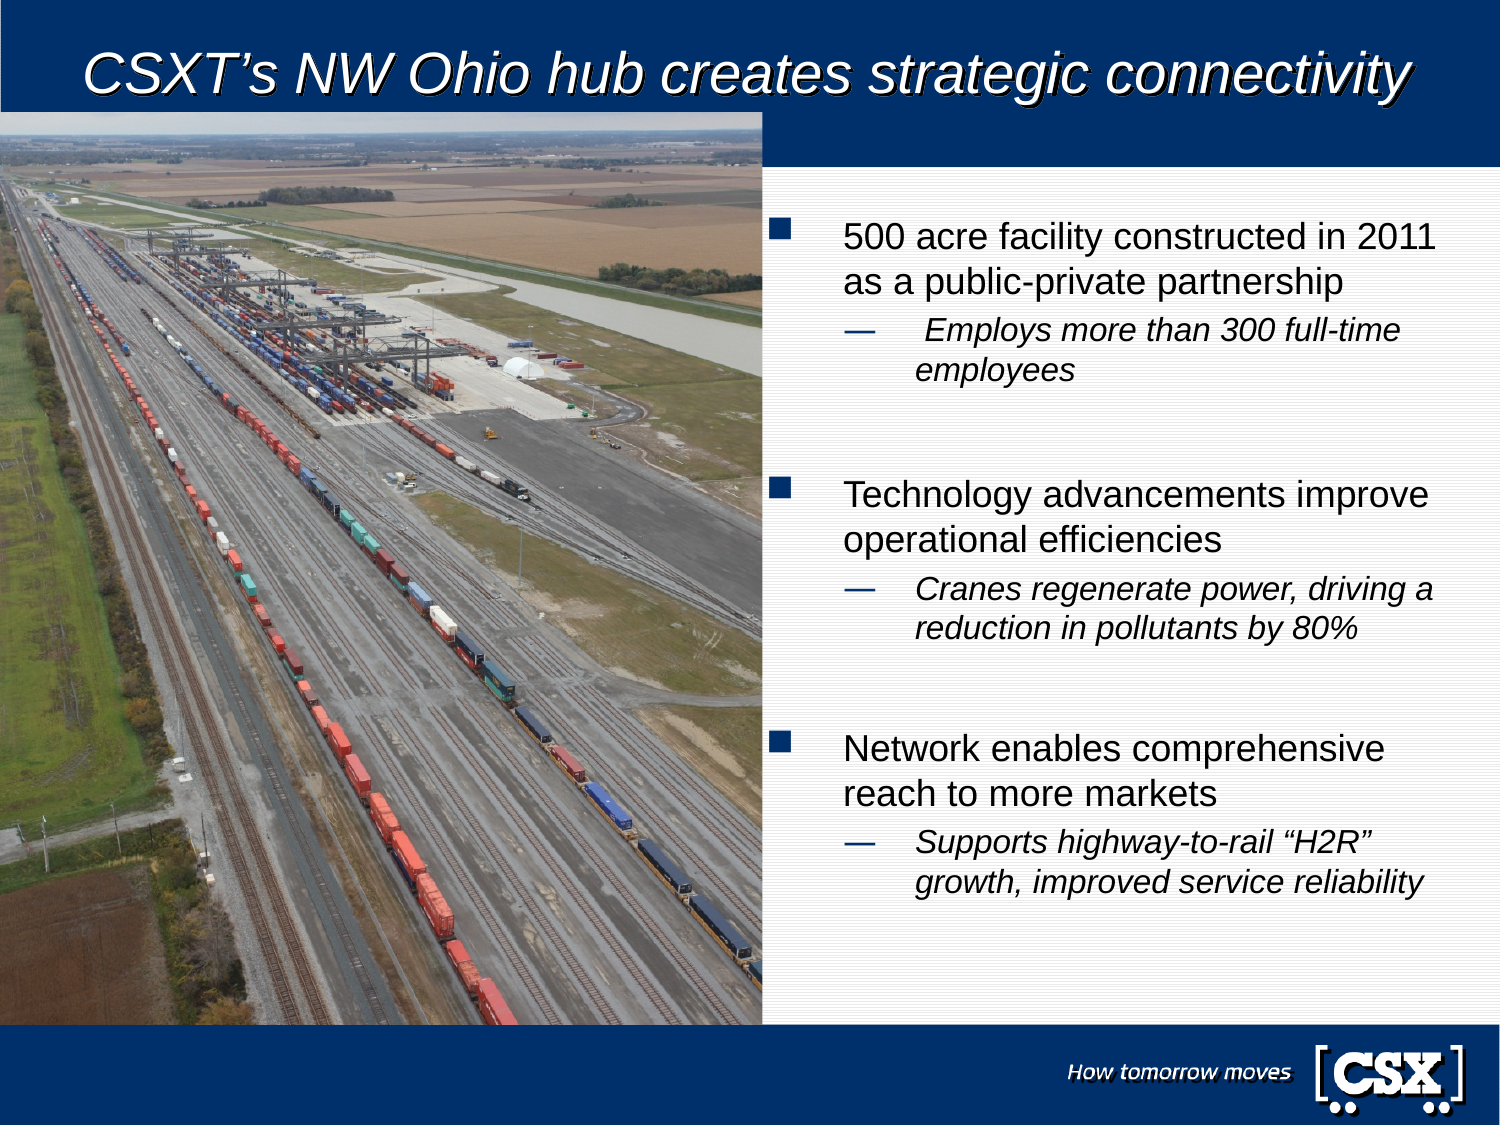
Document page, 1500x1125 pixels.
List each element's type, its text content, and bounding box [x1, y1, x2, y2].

title CSXT’s NW Ohio hub creates strategic connectivity [74, 28, 1500, 113]
picture [0, 112, 763, 1026]
picture [1062, 1045, 1463, 1121]
list 500 acre facility constructed in 2011 as a public-private partnership Employs more than 300 full‐time employees Technology advancements improve operational efficiencies Cranes regenerate power, driving a reduction in pollutants by 80% Network enables comprehensive reach to more markets Supports highway-to-rail “H2R” growth, improved service reliability [766, 204, 1450, 963]
